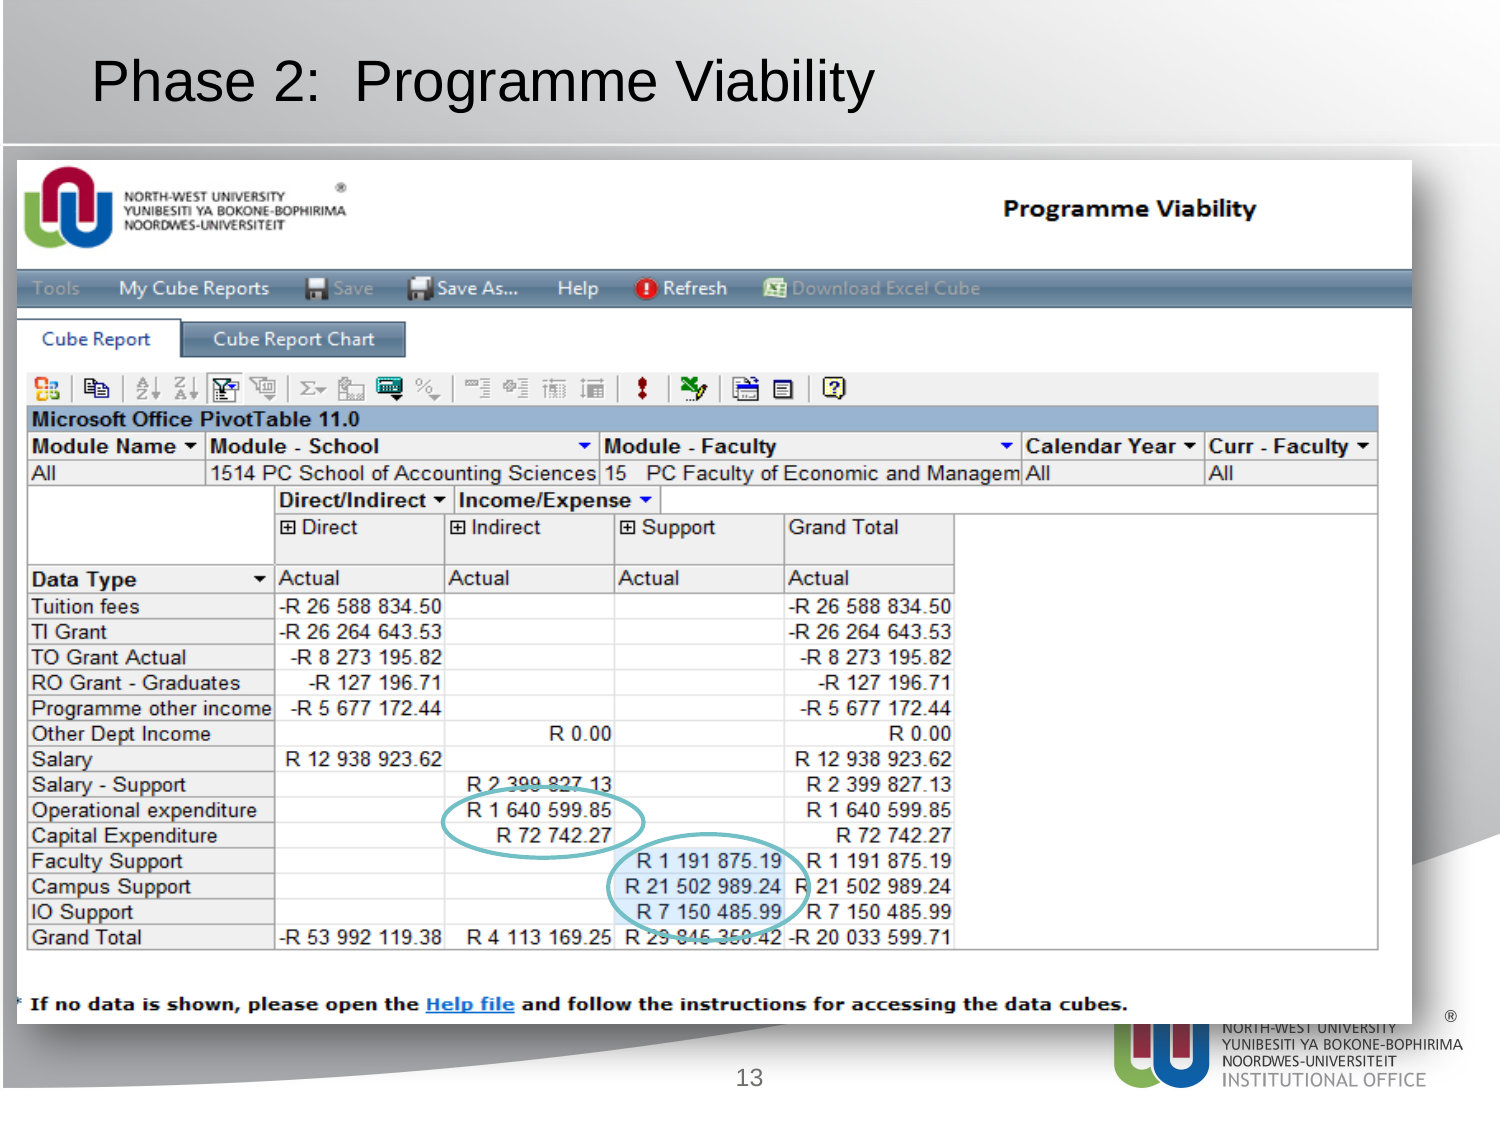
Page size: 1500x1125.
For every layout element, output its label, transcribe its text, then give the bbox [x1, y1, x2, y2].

slide_number 13 [678, 1053, 821, 1108]
title Phase 2: Programme Viability [76, 31, 1427, 126]
picture [0, 0, 1500, 1125]
